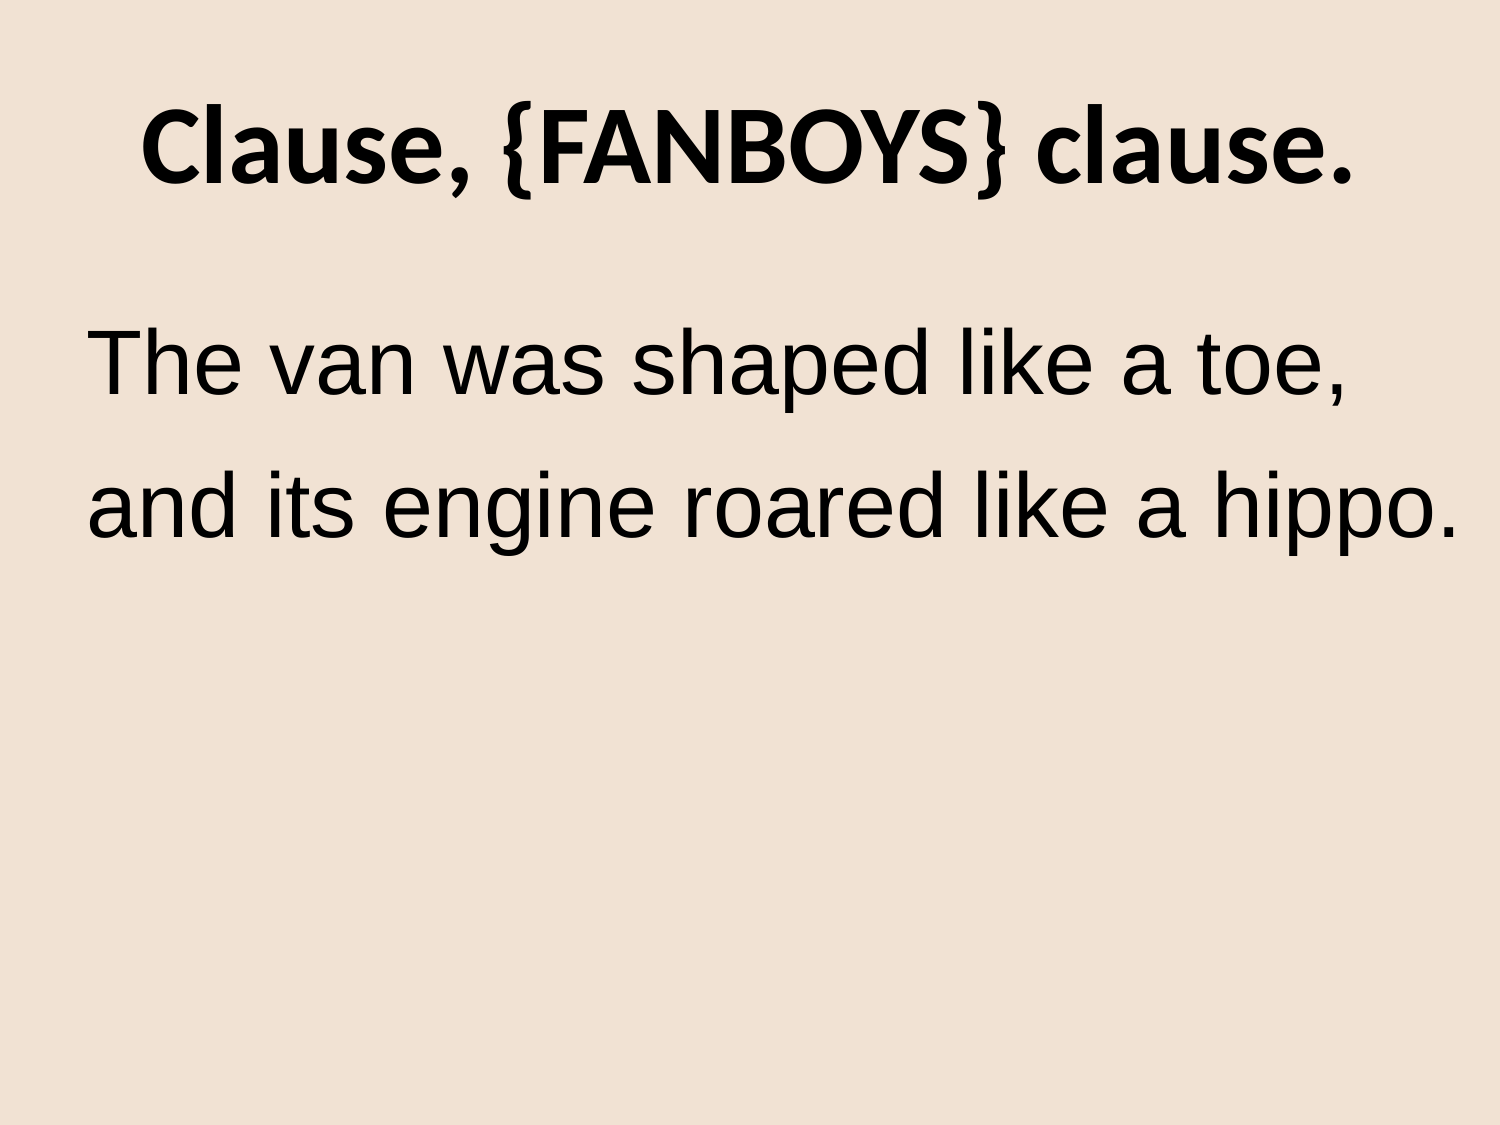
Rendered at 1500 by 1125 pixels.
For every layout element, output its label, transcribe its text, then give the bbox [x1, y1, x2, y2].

title Clause, {FANBOYS} clause. [75, 45, 1425, 233]
text_box The van was shaped like a toe, and its engine roared like a hippo. [71, 262, 1485, 563]
